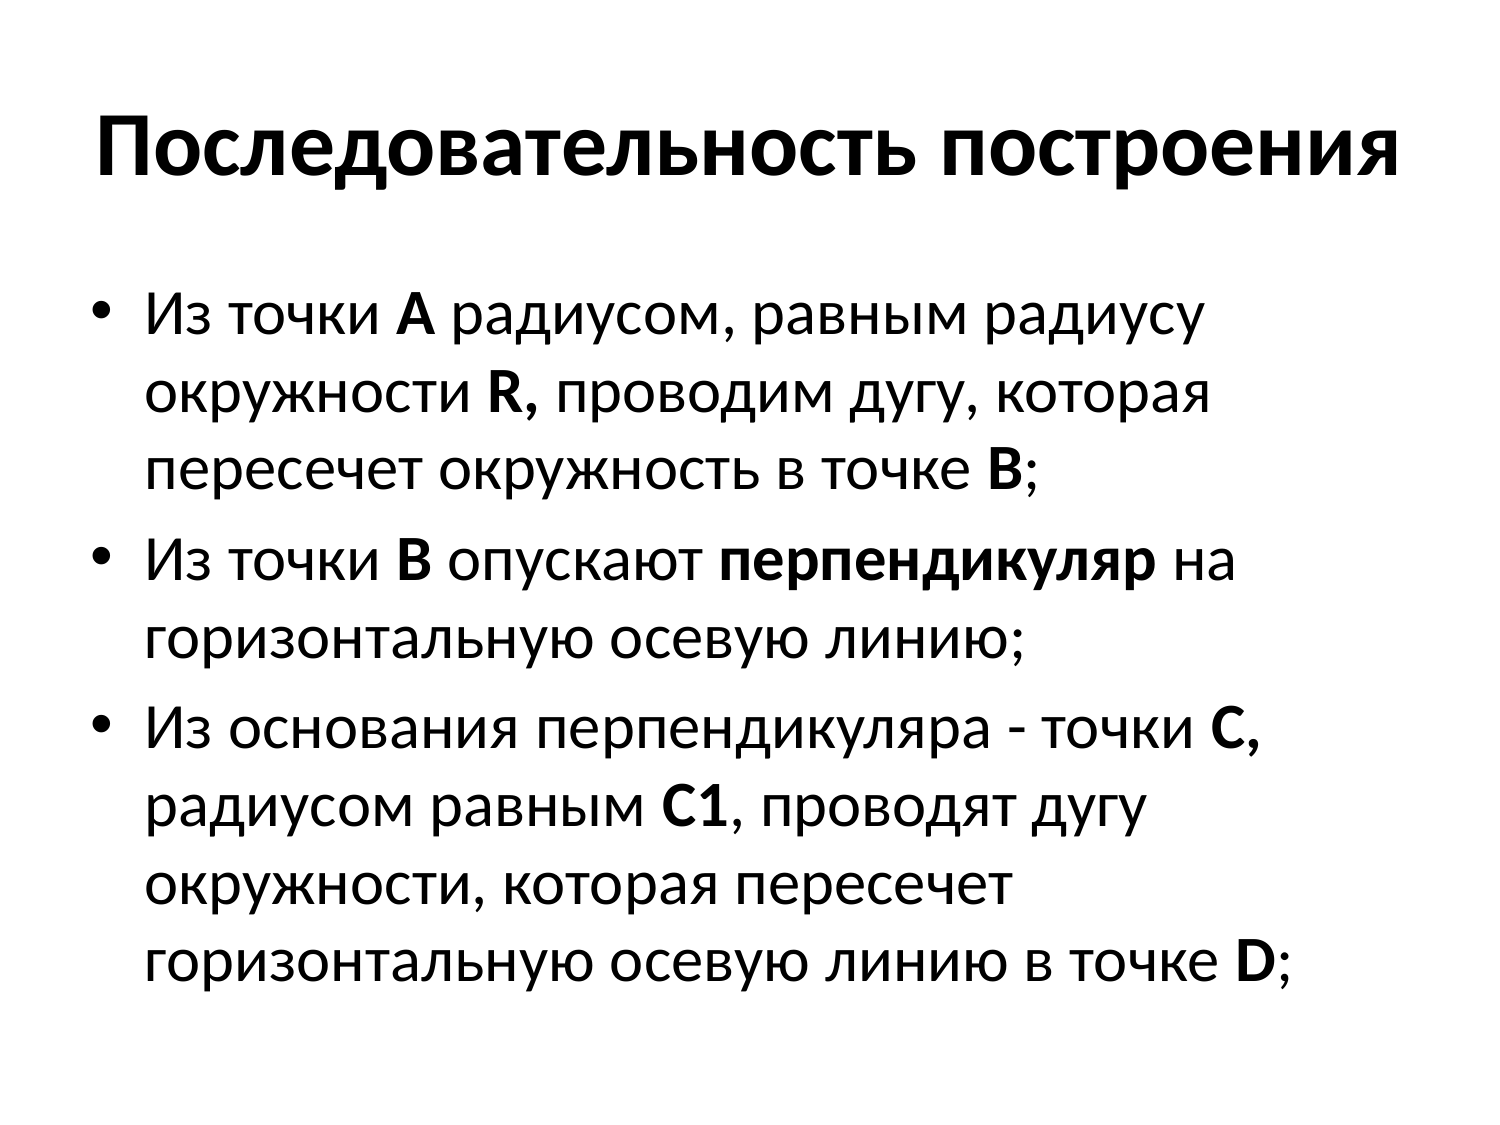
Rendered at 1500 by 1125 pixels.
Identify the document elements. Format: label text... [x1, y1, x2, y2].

title Последовательность построения [75, 45, 1425, 233]
list Из точки А радиусом, равным радиусу окружности R, проводим дугу, которая пересечет окружность в точке В; Из точки В опускают перпендикуляр на горизонтальную осевую линию; Из основания перпендикуляра - точки С, радиусом равным C1, проводят дугу окружности, которая пересечет горизонтальную осевую линию в точке D; [75, 262, 1425, 1005]
